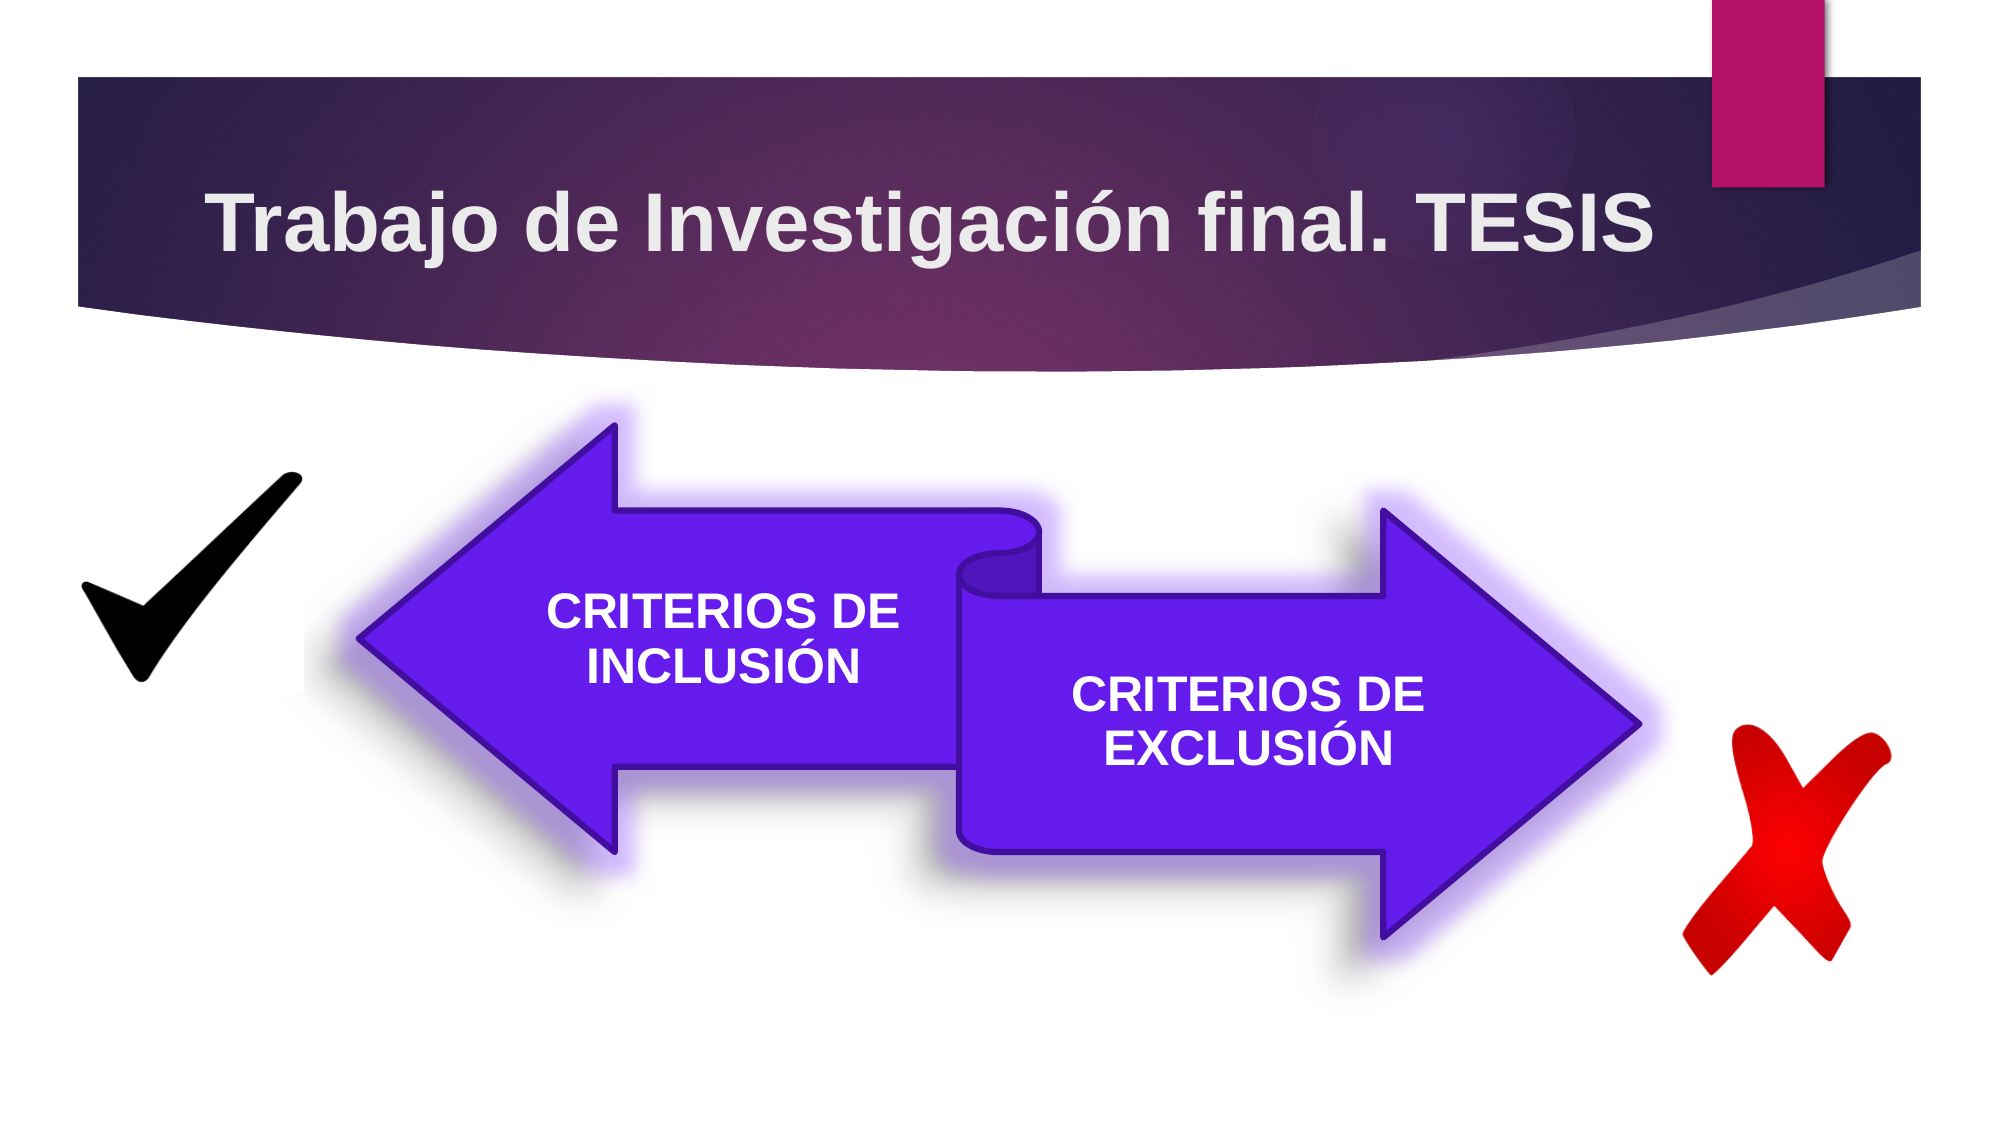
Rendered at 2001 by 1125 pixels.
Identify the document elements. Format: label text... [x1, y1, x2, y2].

picture [1675, 723, 1899, 978]
title Trabajo de Investigación final. TESIS [189, 159, 1710, 276]
picture [74, 464, 304, 694]
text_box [358, 373, 1640, 990]
